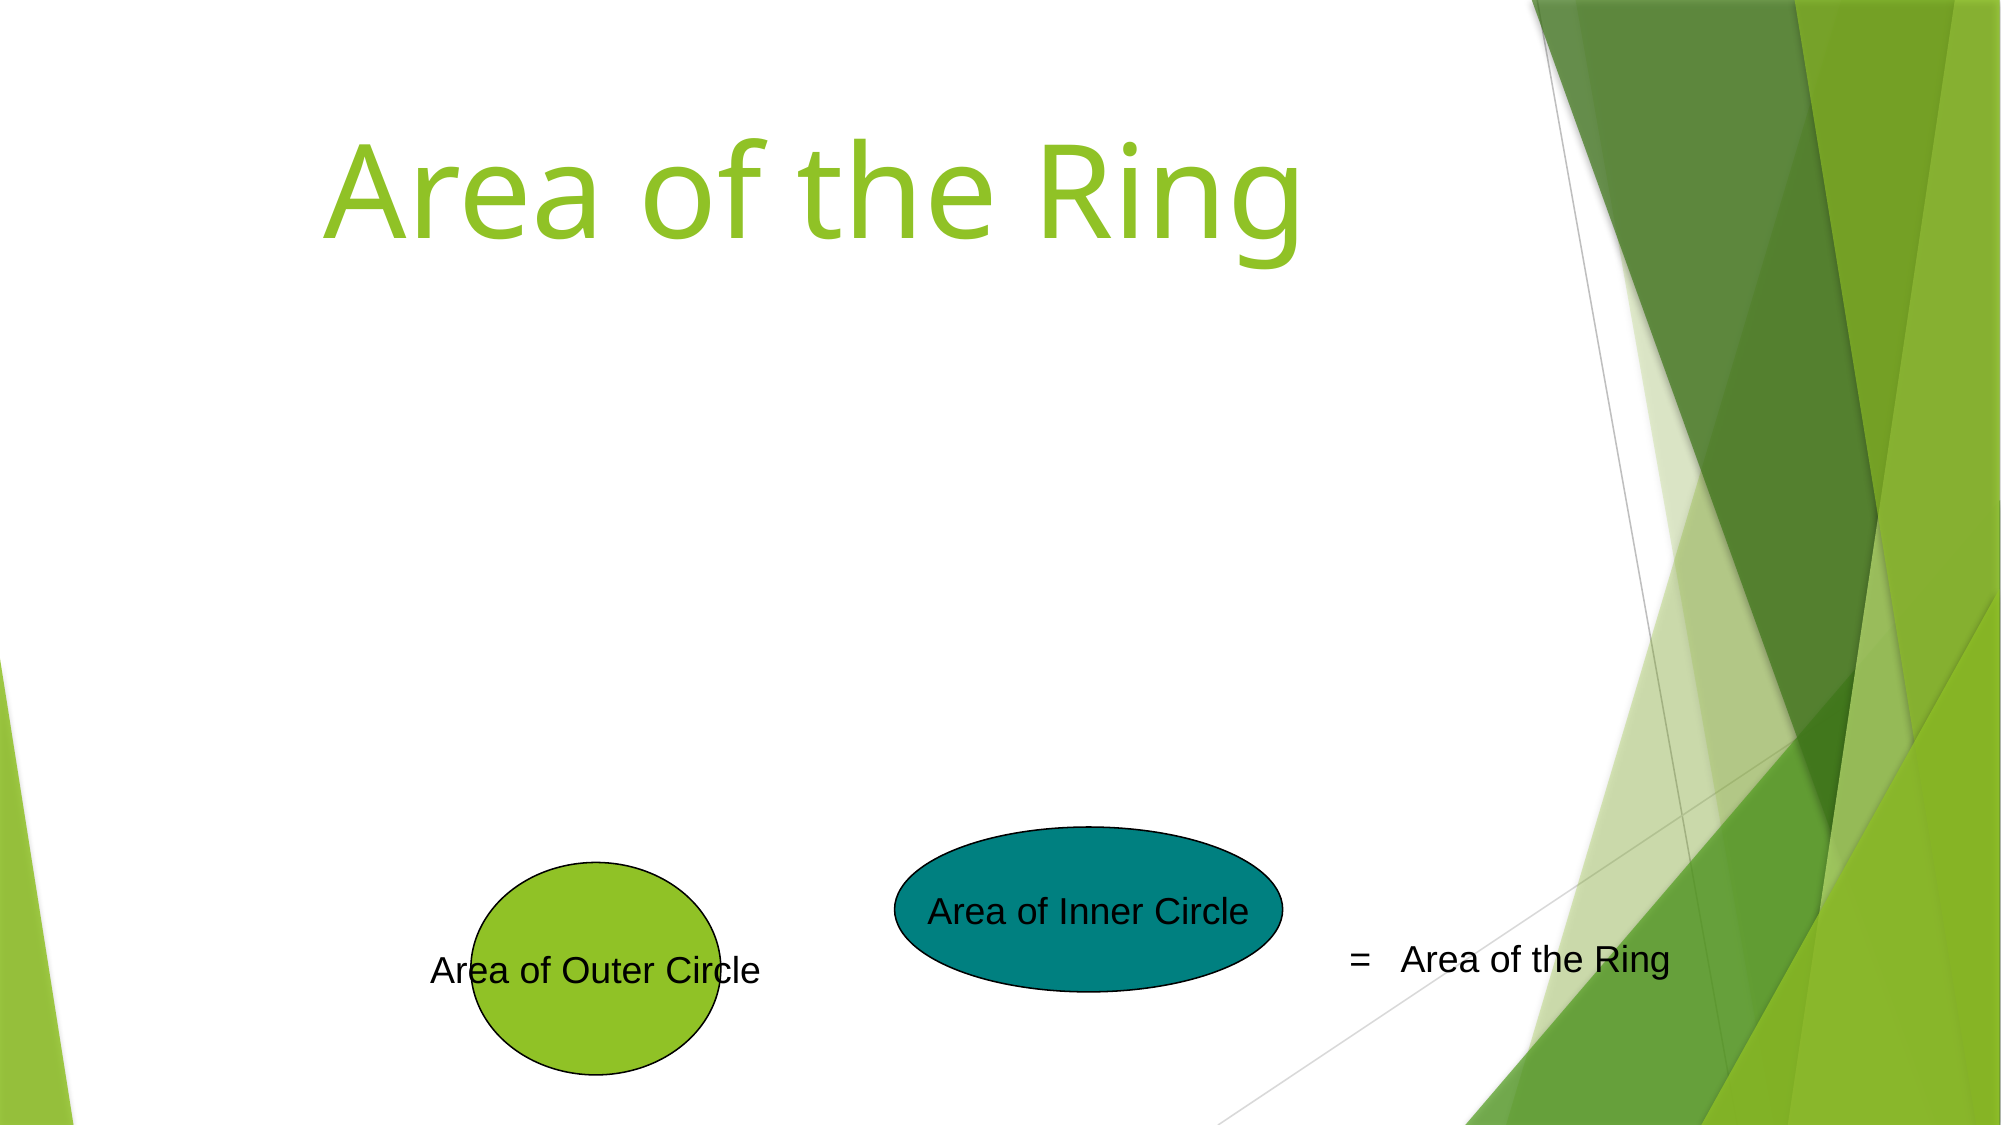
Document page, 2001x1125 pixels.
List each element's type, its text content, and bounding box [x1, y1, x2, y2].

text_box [234, 160, 1646, 1092]
text_box = Area of the Ring [1652, 927, 1687, 987]
title Area of the Ring [111, 99, 1522, 272]
